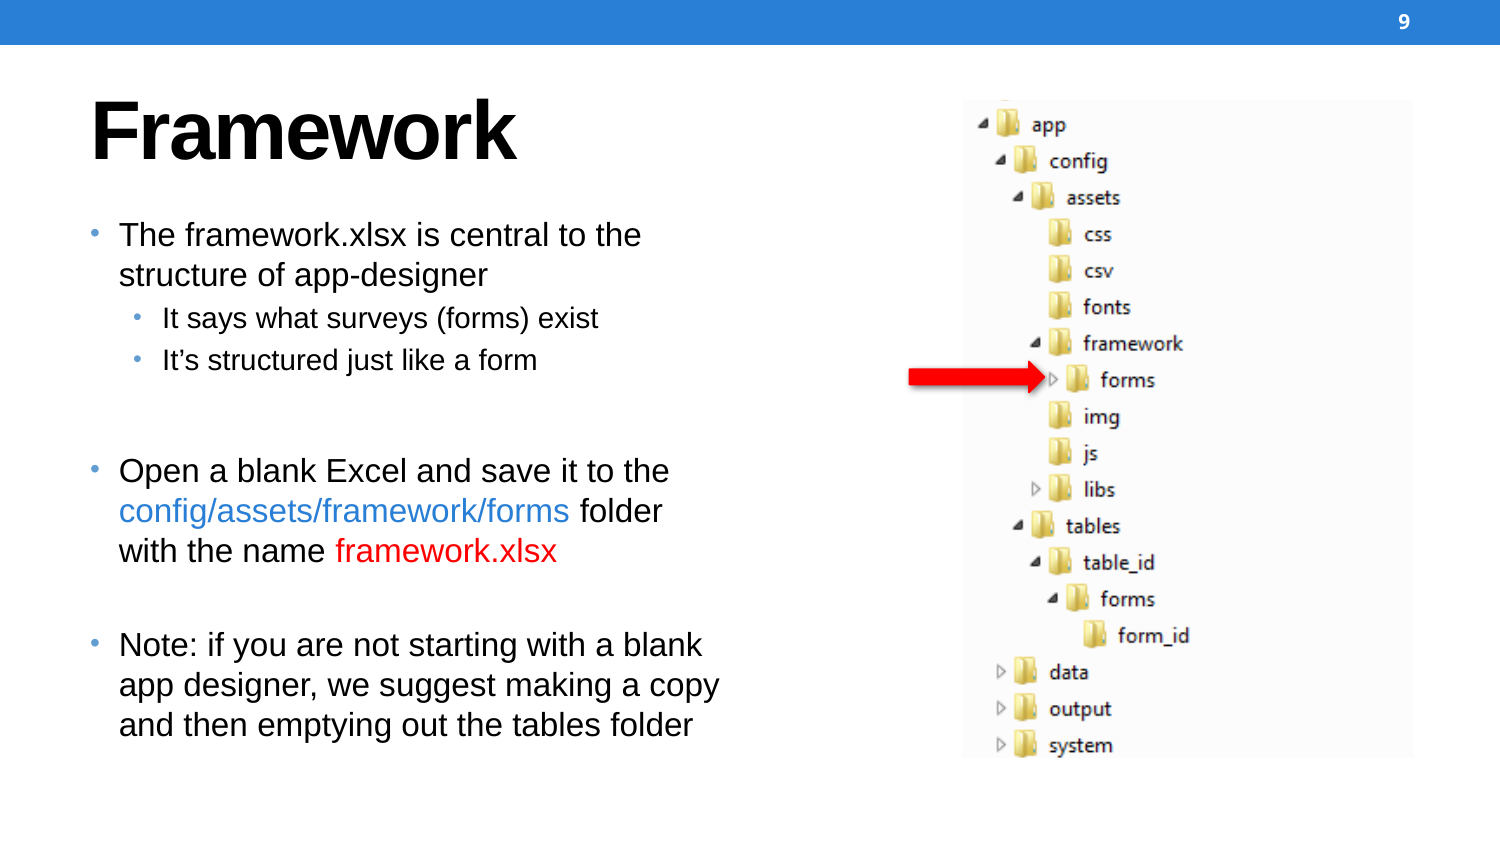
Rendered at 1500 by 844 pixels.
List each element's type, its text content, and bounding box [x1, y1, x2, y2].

text_box [908, 368, 959, 386]
slide_number 9 [1250, 2, 1425, 43]
title Framework [75, 65, 1425, 188]
picture [962, 99, 1414, 758]
list The framework.xlsx is central to the structure of app-designer It says what surveys (forms) exist It’s structured just like a form Open a blank Excel and save it to the config/assets/framework/forms folder with the name framework.xlsx Note: if you are not starting with a blank app designer, we suggest making a copy and then emptying out the tables folder [75, 205, 738, 787]
